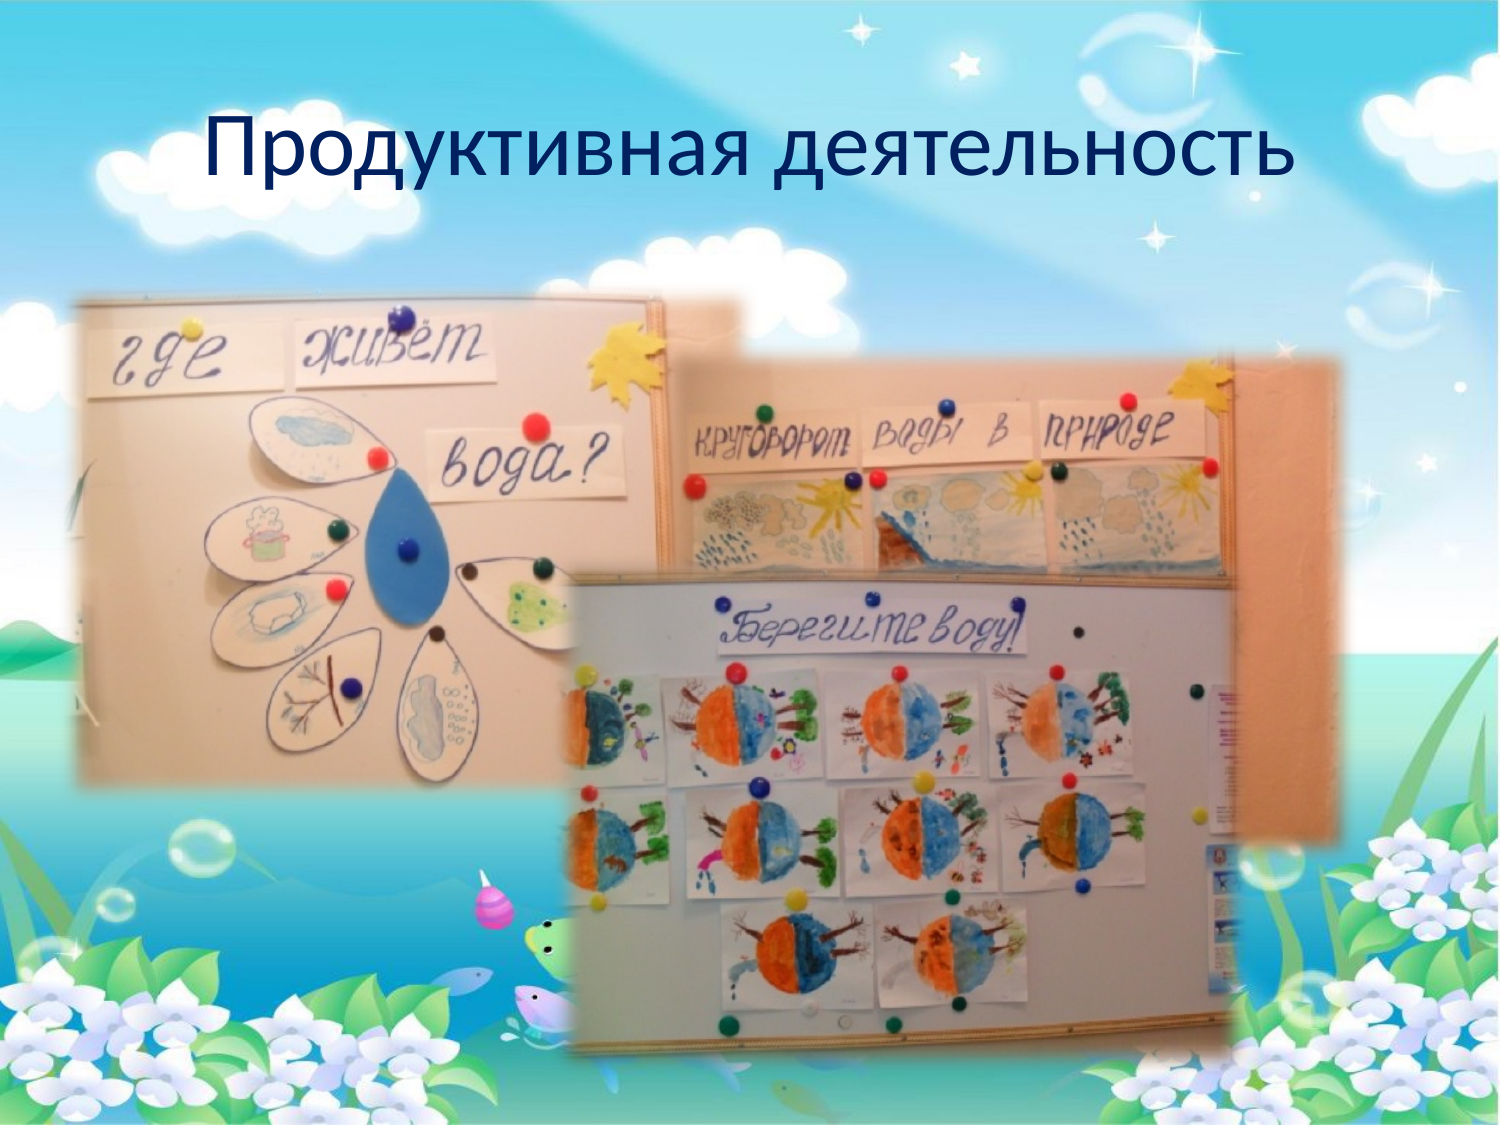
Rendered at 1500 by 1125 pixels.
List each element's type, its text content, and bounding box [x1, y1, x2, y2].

title Продуктивная деятельность [75, 45, 1425, 233]
picture [0, 0, 1500, 1125]
